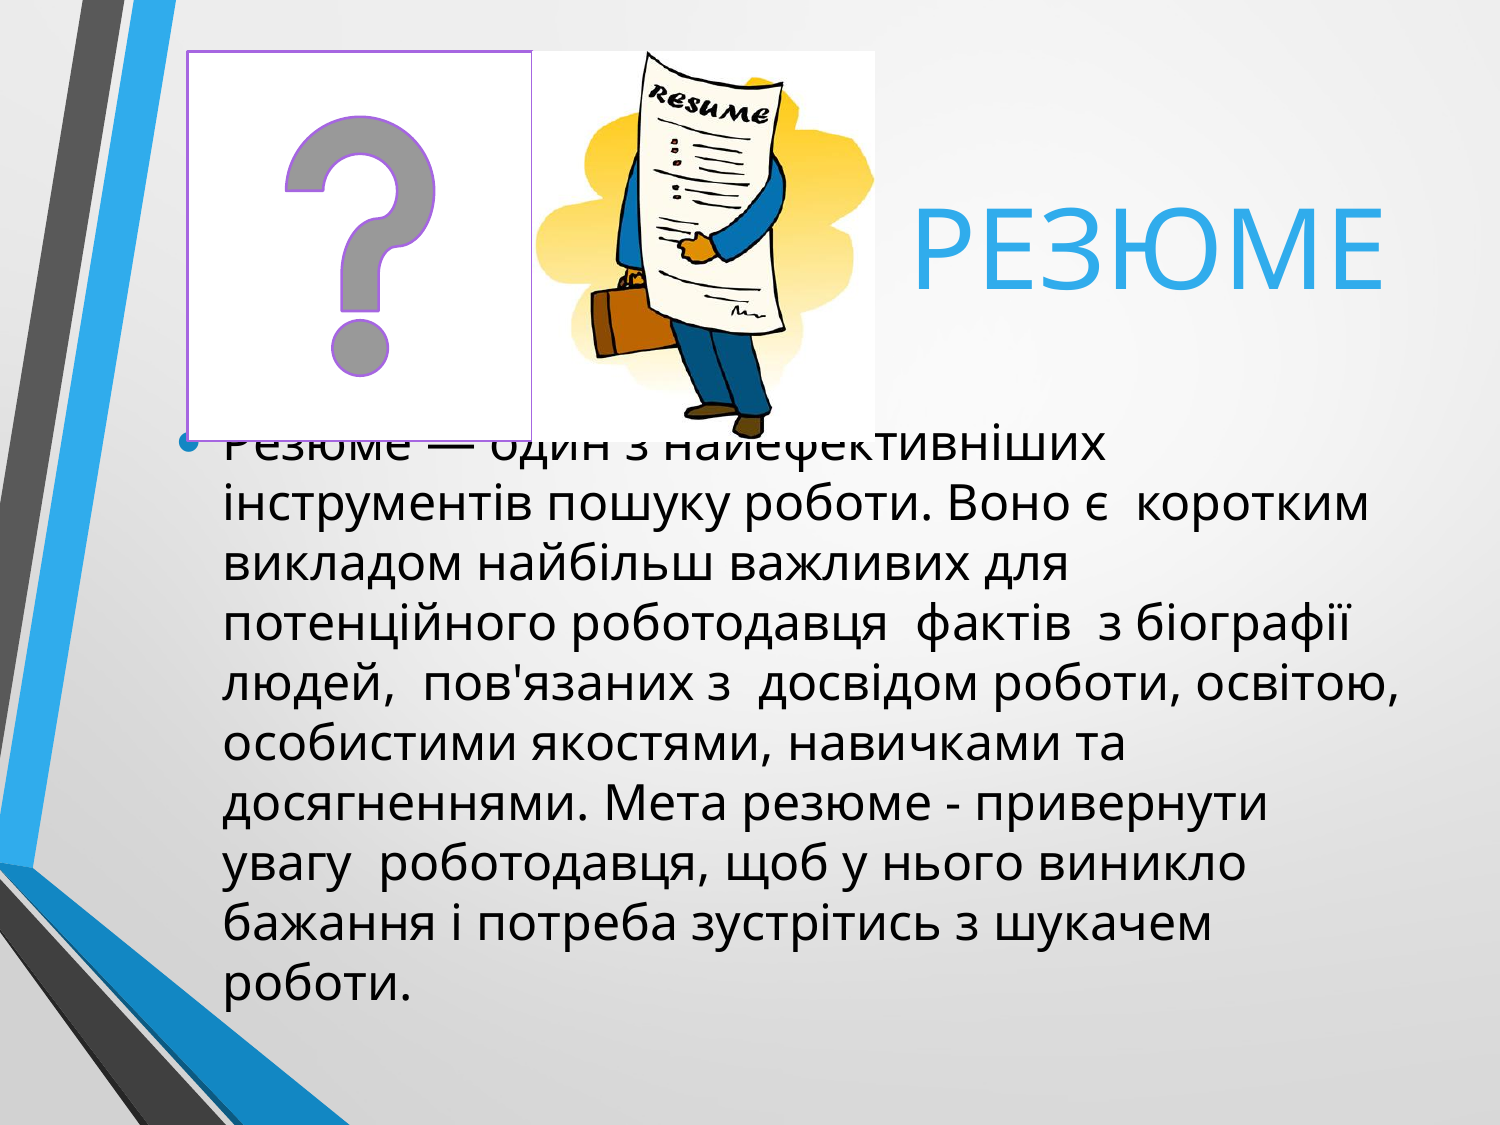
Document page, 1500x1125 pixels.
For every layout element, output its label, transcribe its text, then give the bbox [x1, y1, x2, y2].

text_box [186, 50, 534, 442]
list Резюме — один з найефективніших інструментів пошуку роботи. Воно є коротким викладом найбільш важливих для потенційного роботодавця фактів з біографії людей, пов'язаних з досвідом роботи, освітою, особистими якостями, навичками та досягненнями. Мета резюме - привернути увагу роботодавця, щоб у нього виникло бажання і потреба зустрітись з шукачем роботи. [161, 437, 1425, 985]
text_box РЕЗЮМЕ [876, 169, 1423, 320]
picture [532, 51, 876, 443]
